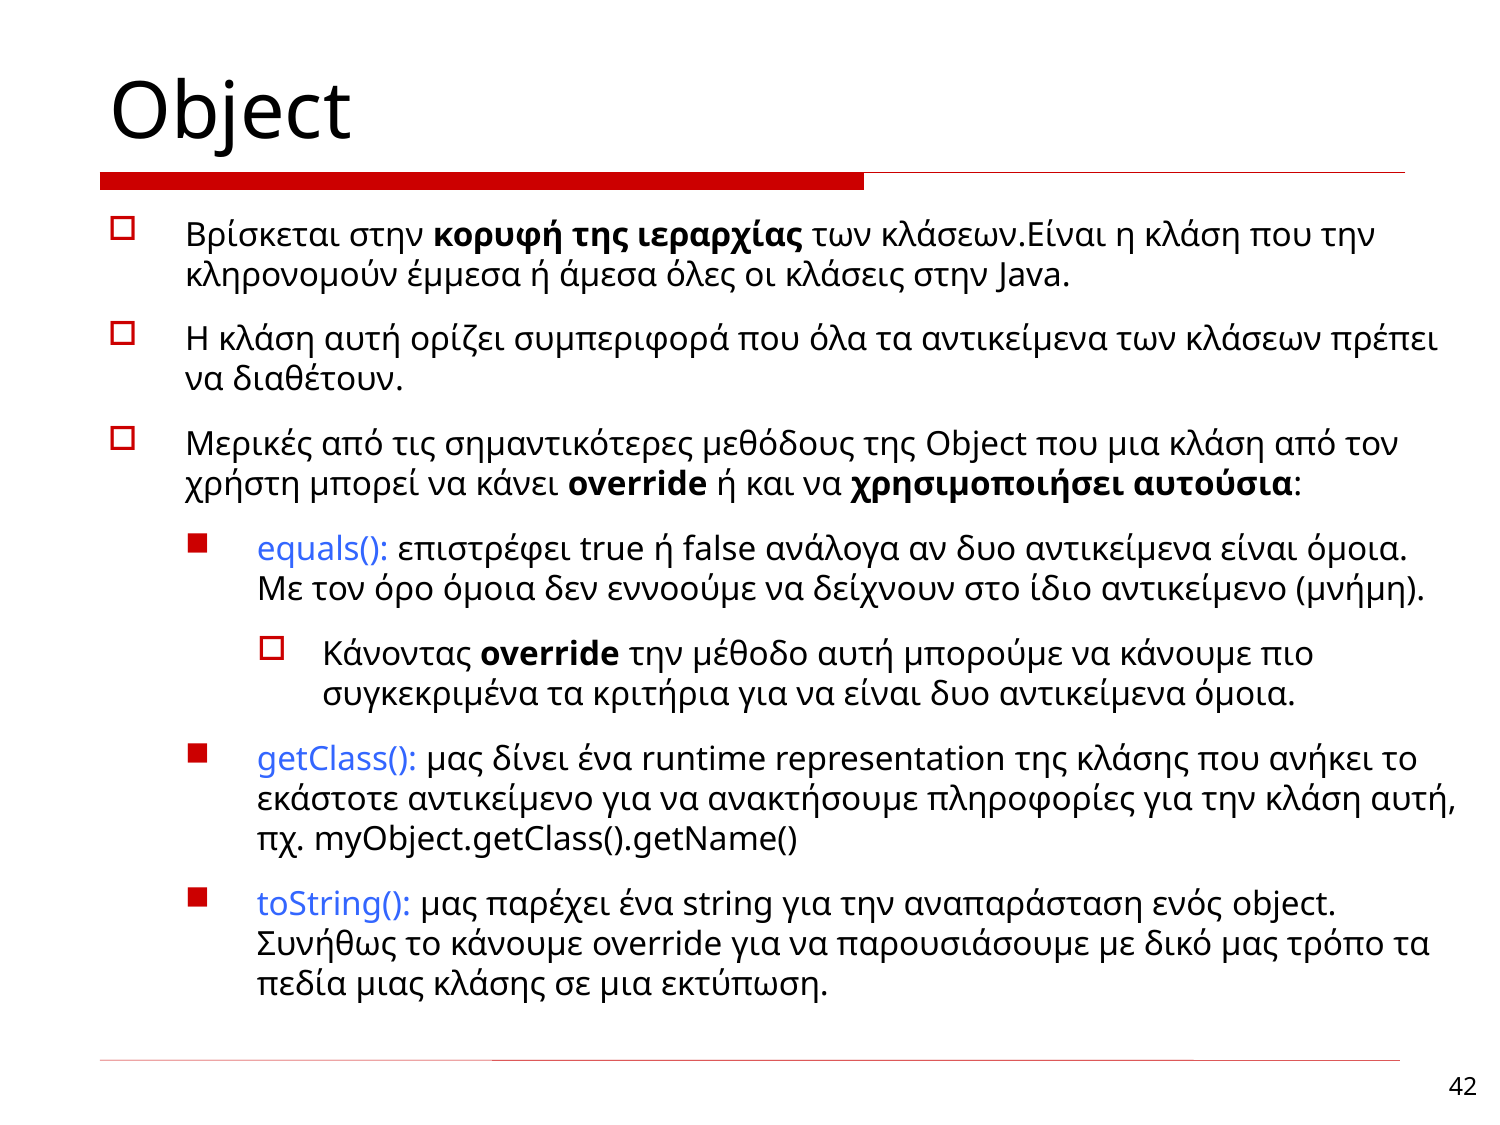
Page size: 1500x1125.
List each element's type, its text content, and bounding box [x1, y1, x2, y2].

list Βρίσκεται στην κορυφή της ιεραρχίας των κλάσεων.Είναι η κλάση που την κληρονομούν έμμεσα ή άμεσα όλες οι κλάσεις στην Java. Η κλάση αυτή ορίζει συμπεριφορά που όλα τα αντικείμενα των κλάσεων πρέπει να διαθέτουν. Μερικές από τις σημαντικότερες μεθόδους της Object που μια κλάση από τον χρήστη μπορεί να κάνει override ή και να χρησιμοποιήσει αυτούσια: equals(): επιστρέφει true ή false ανάλογα αν δυο αντικείμενα είναι όμοια. Με τον όρο όμοια δεν εννοούμε να δείχνουν στο ίδιο αντικείμενο (μνήμη). Κάνοντας override την μέθοδο αυτή μπορούμε να κάνουμε πιο συγκεκριμένα τα κριτήρια για να είναι δυο αντικείμενα όμοια. getClass(): μας δίνει ένα runtime representation της κλάσης που ανήκει το εκάστοτε αντικείμενο για να ανακτήσουμε πληροφορίες για την κλάση αυτή, πχ. myObject.getClass().getName() toString(): μας παρέχει ένα string για την αναπαράσταση ενός object. Συνήθως το κάνουμε override για να παρουσιάσουμε με δικό μας τρόπο τα πεδία μιας κλάσης σε μια εκτύπωση. [92, 204, 1476, 1102]
slide_number 42 [1179, 1063, 1493, 1113]
title Object [93, 23, 1407, 162]
